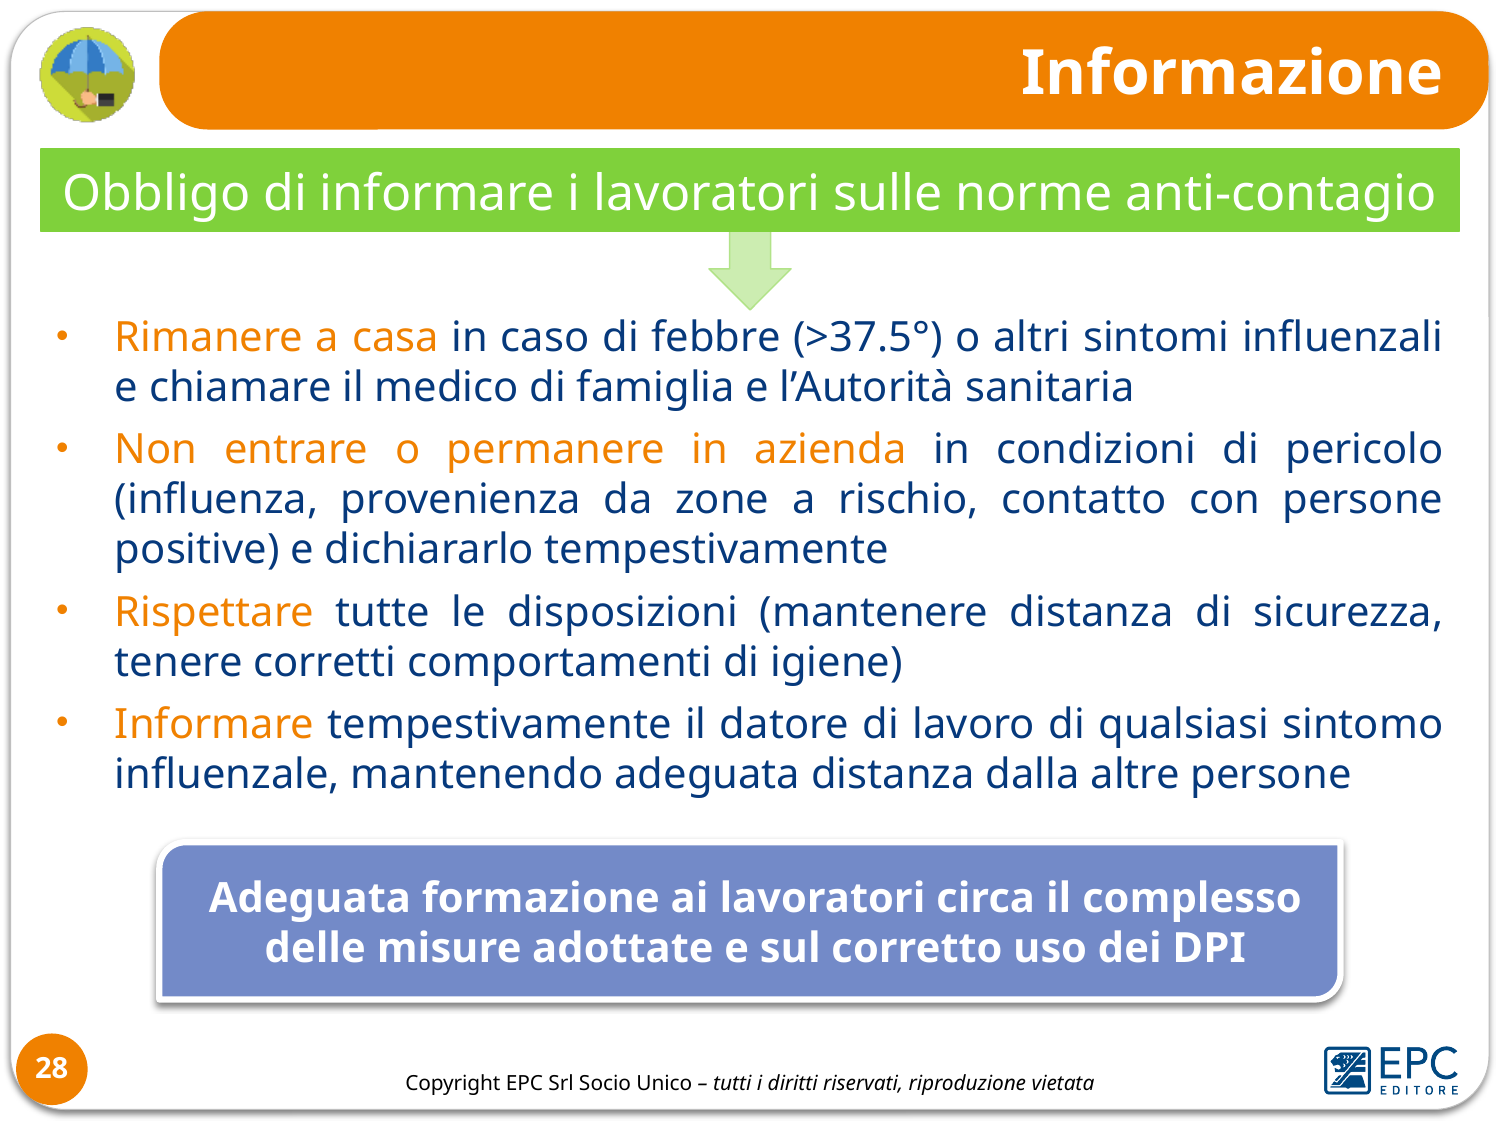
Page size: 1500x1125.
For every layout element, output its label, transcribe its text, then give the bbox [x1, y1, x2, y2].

picture [37, 26, 138, 127]
slide_number 28 [16, 1033, 88, 1106]
text_box [709, 232, 792, 310]
title Informazione [183, 33, 1459, 105]
list Obbligo di informare i lavoratori sulle norme anti-contagio [41, 148, 1459, 232]
text_box Adeguata formazione ai lavoratori circa il complesso delle misure adottate e sul corretto uso dei DPI [156, 839, 1344, 1003]
text_box Rimanere a casa in caso di febbre (>37.5°) o altri sintomi influenzali e chiamare il medico di famiglia e l’Autorità sanitaria Non entrare o permanere in azienda in condizioni di pericolo (influenza, provenienza da zone a rischio, contatto con persone positive) e dichiararlo tempestivamente Rispettare tutte le disposizioni (mantenere distanza di sicurezza, tenere corretti comportamenti di igiene) Informare tempestivamente il datore di lavoro di qualsiasi sintomo influenzale, mantenendo adeguata distanza dalla altre persone [41, 302, 1459, 814]
picture [1324, 1046, 1458, 1095]
